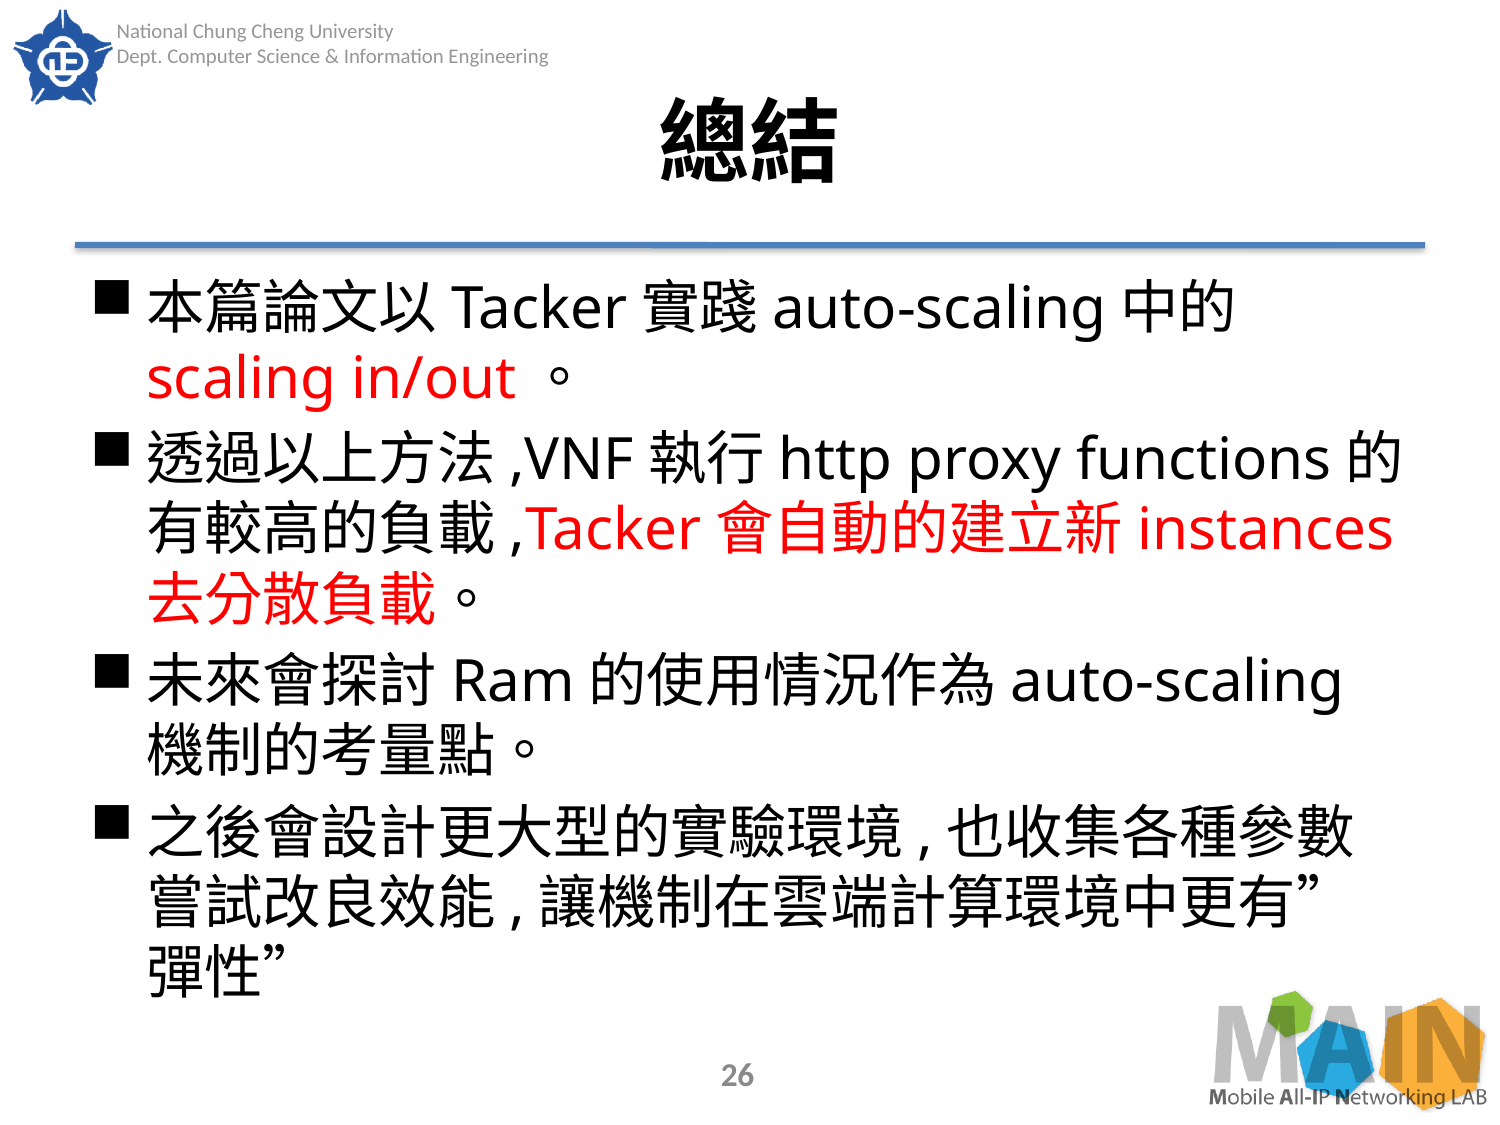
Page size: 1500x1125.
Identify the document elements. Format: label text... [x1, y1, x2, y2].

slide_number 26 [562, 1042, 913, 1103]
title 總結 [75, 45, 1425, 233]
picture [0, 0, 126, 113]
picture [1050, 987, 1488, 1113]
list 本篇論文以Tacker實踐auto-scaling中的scaling in/out。 透過以上方法,VNF執行http proxy functions的有較高的負載,Tacker會自動的建立新instances去分散負載。 未來會探討Ram的使用情況作為auto-scaling機制的考量點。 之後會設計更大型的實驗環境,也收集各種參數嘗試改良效能,讓機制在雲端計算環境中更有”彈性” [75, 262, 1425, 1005]
